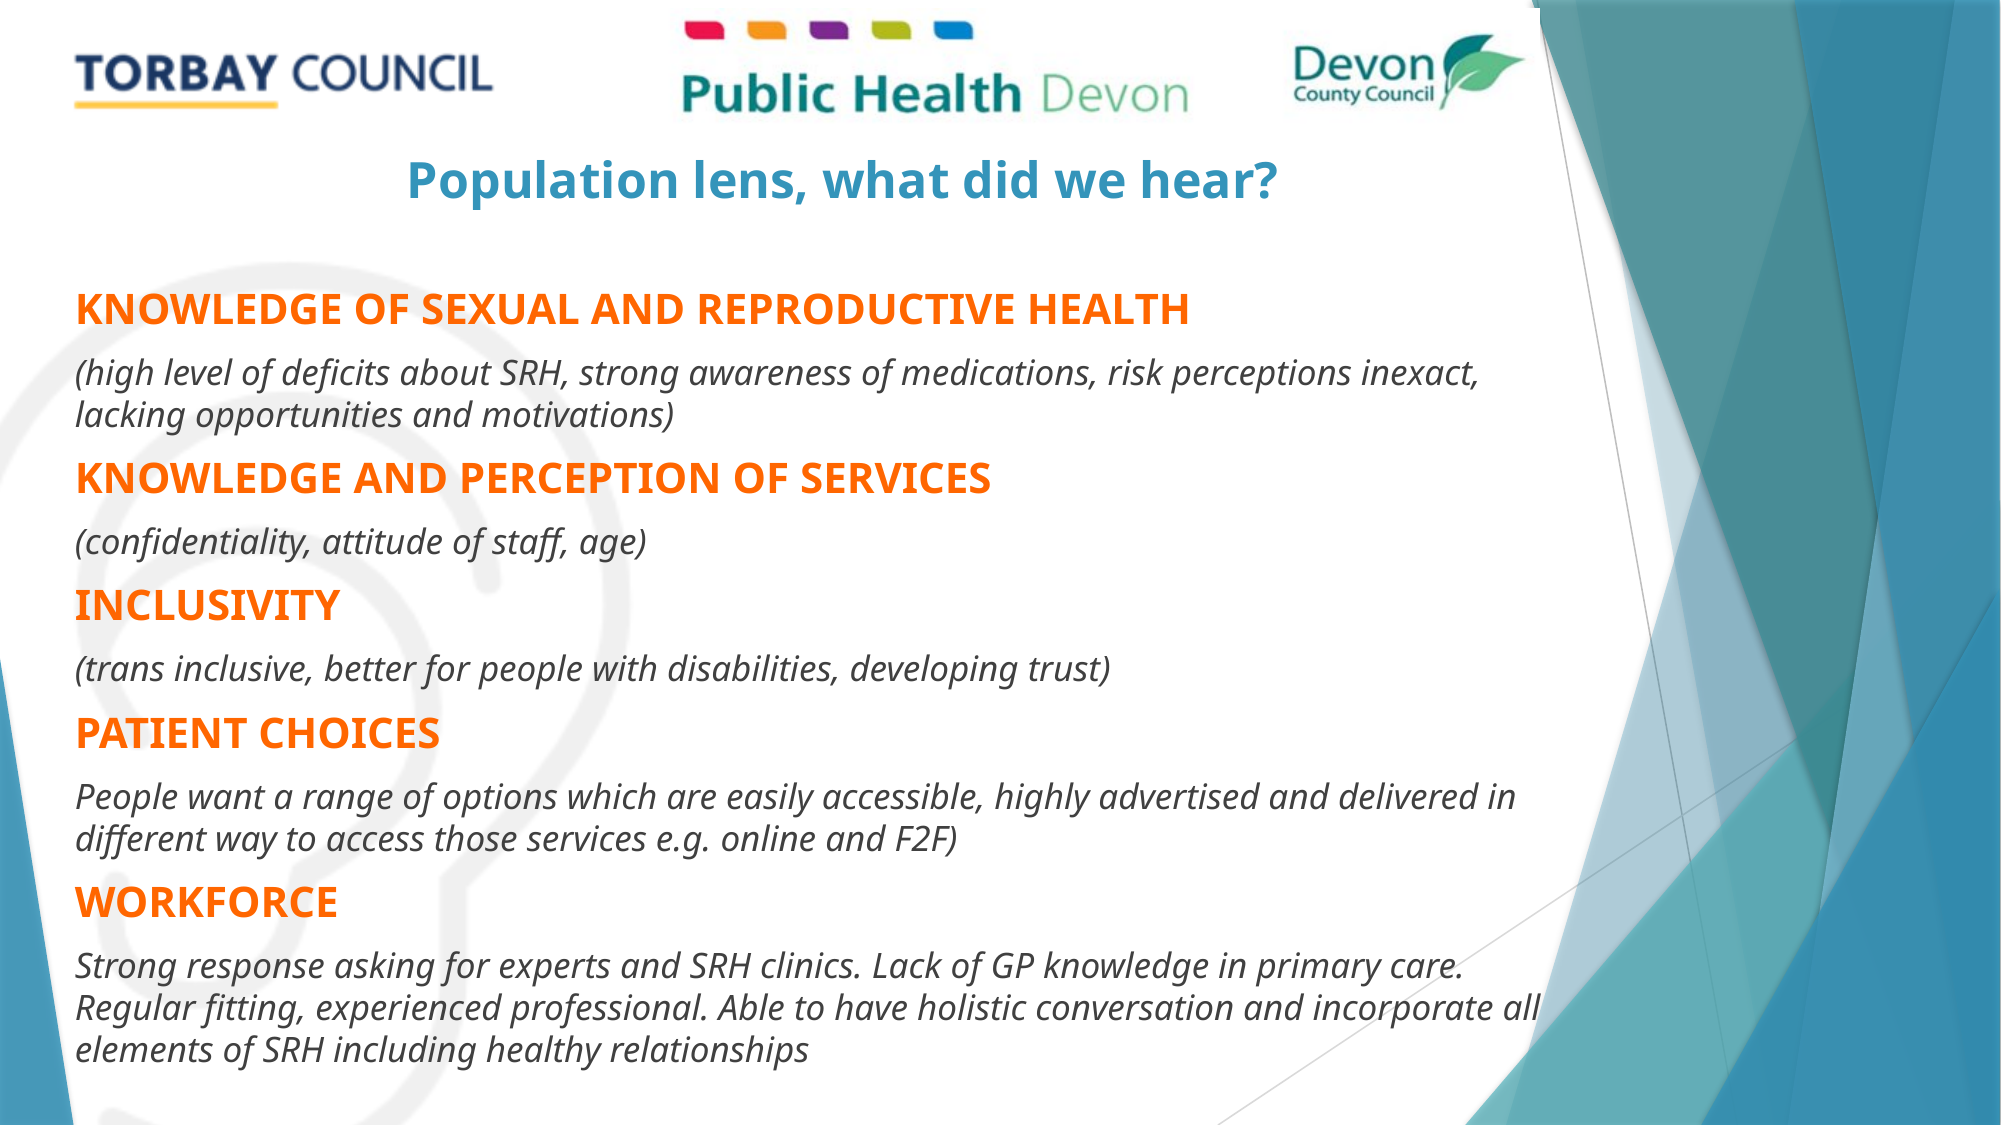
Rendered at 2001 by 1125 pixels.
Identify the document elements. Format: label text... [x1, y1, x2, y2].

list KNOWLEDGE OF SEXUAL AND REPRODUCTIVE HEALTH (high level of deficits about SRH, strong awareness of medications, risk perceptions inexact, lacking opportunities and motivations) KNOWLEDGE AND PERCEPTION OF SERVICES (confidentiality, attitude of staff, age) INCLUSIVITY (trans inclusive, better for people with disabilities, developing trust) PATIENT CHOICES People want a range of options which are easily accessible, highly advertised and delivered in different way to access those services e.g. online and F2F) WORKFORCE Strong response asking for experts and SRH clinics. Lack of GP knowledge in primary care. Regular fitting, experienced professional. Able to have holistic conversation and incorporate all elements of SRH including healthy relationships [953, 274, 1611, 1077]
title Population lens, what did we hear? [953, 141, 1540, 260]
picture [0, 8, 1540, 1125]
